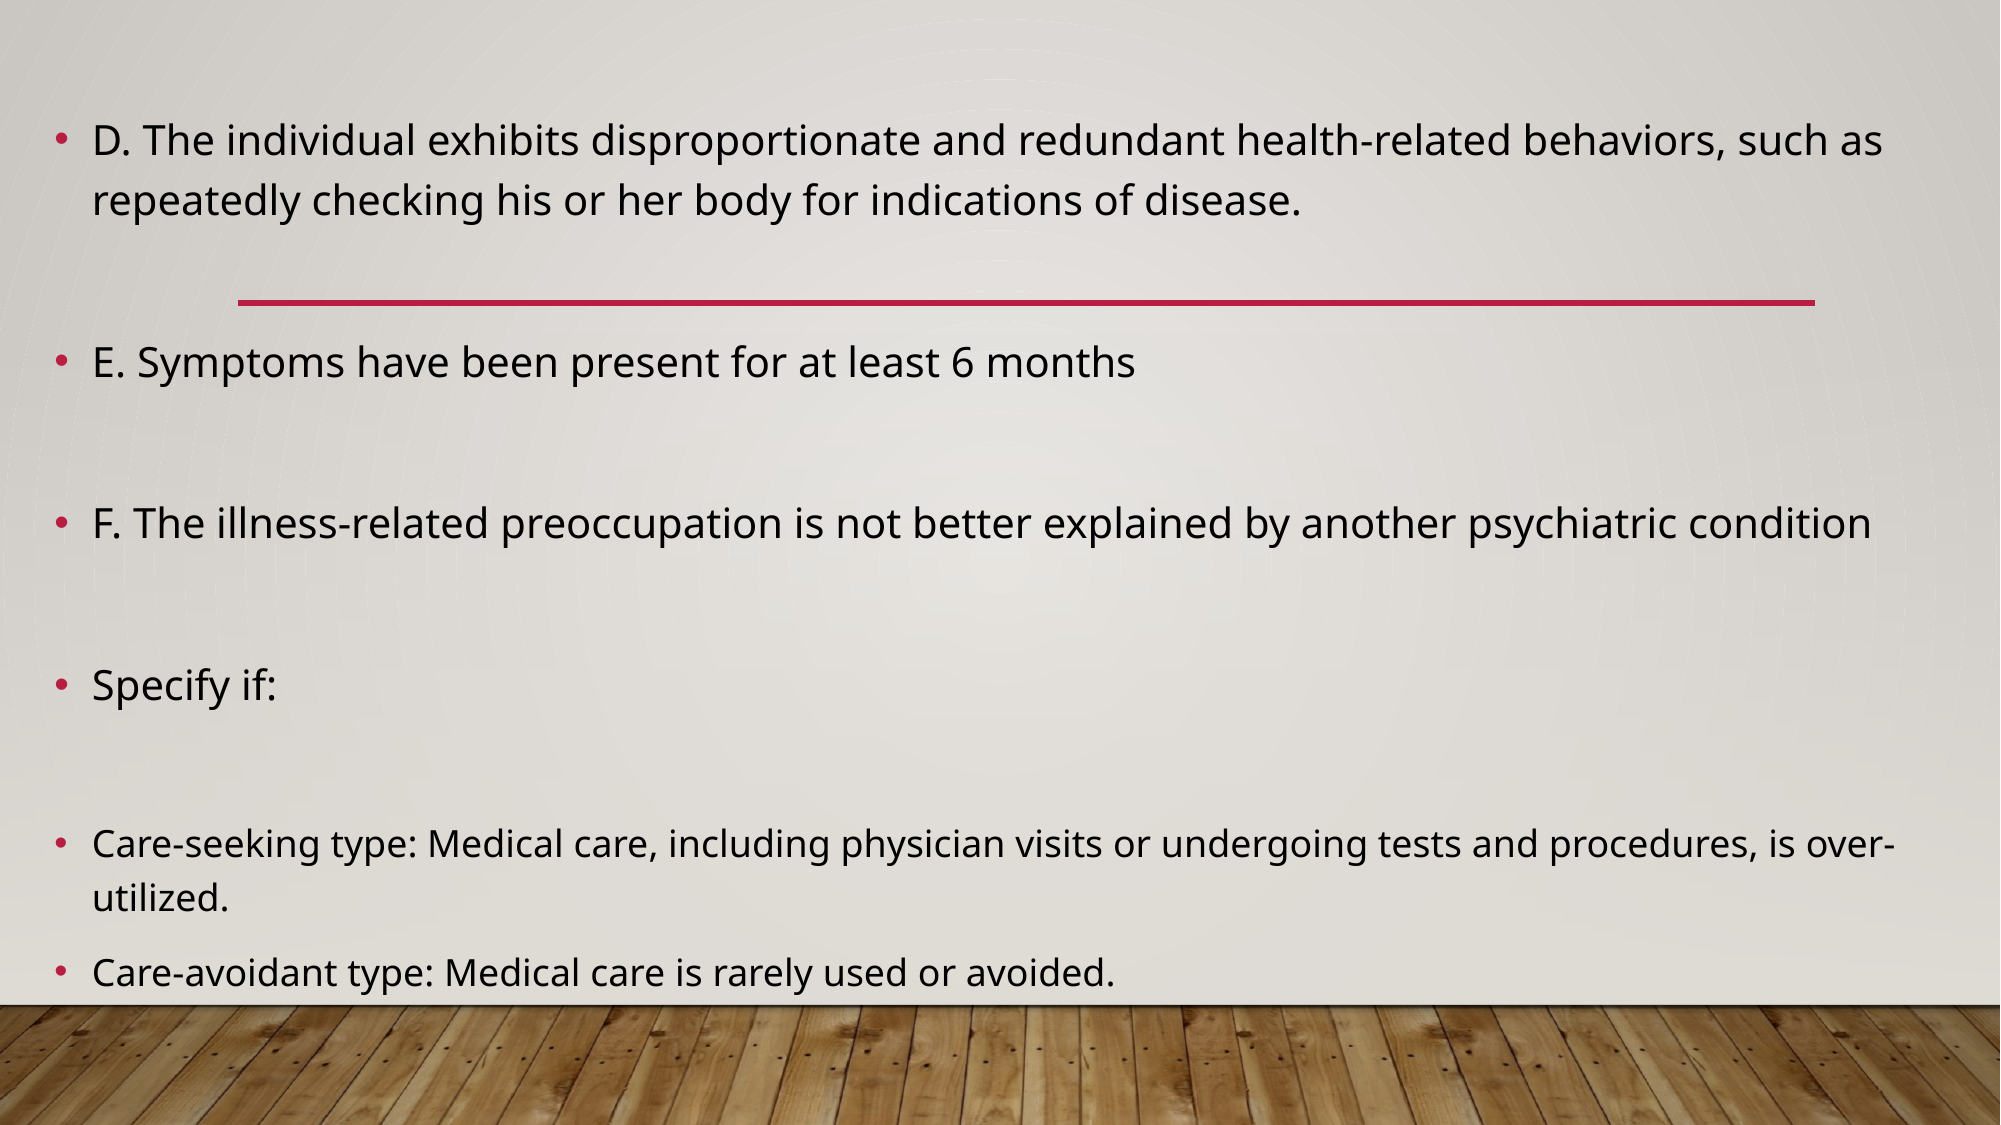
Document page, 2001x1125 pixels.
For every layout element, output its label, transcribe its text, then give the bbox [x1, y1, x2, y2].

list D. The individual exhibits disproportionate and redundant health-related behaviors, such as repeatedly checking his or her body for indications of disease. E. Symptoms have been present for at least 6 months F. The illness-related preoccupation is not better explained by another psychiatric condition Specify if: Care-seeking type: Medical care, including physician visits or undergoing tests and procedures, is over-utilized. Care-avoidant type: Medical care is rarely used or avoided. [39, 24, 1956, 1091]
picture [0, 1005, 2000, 1125]
